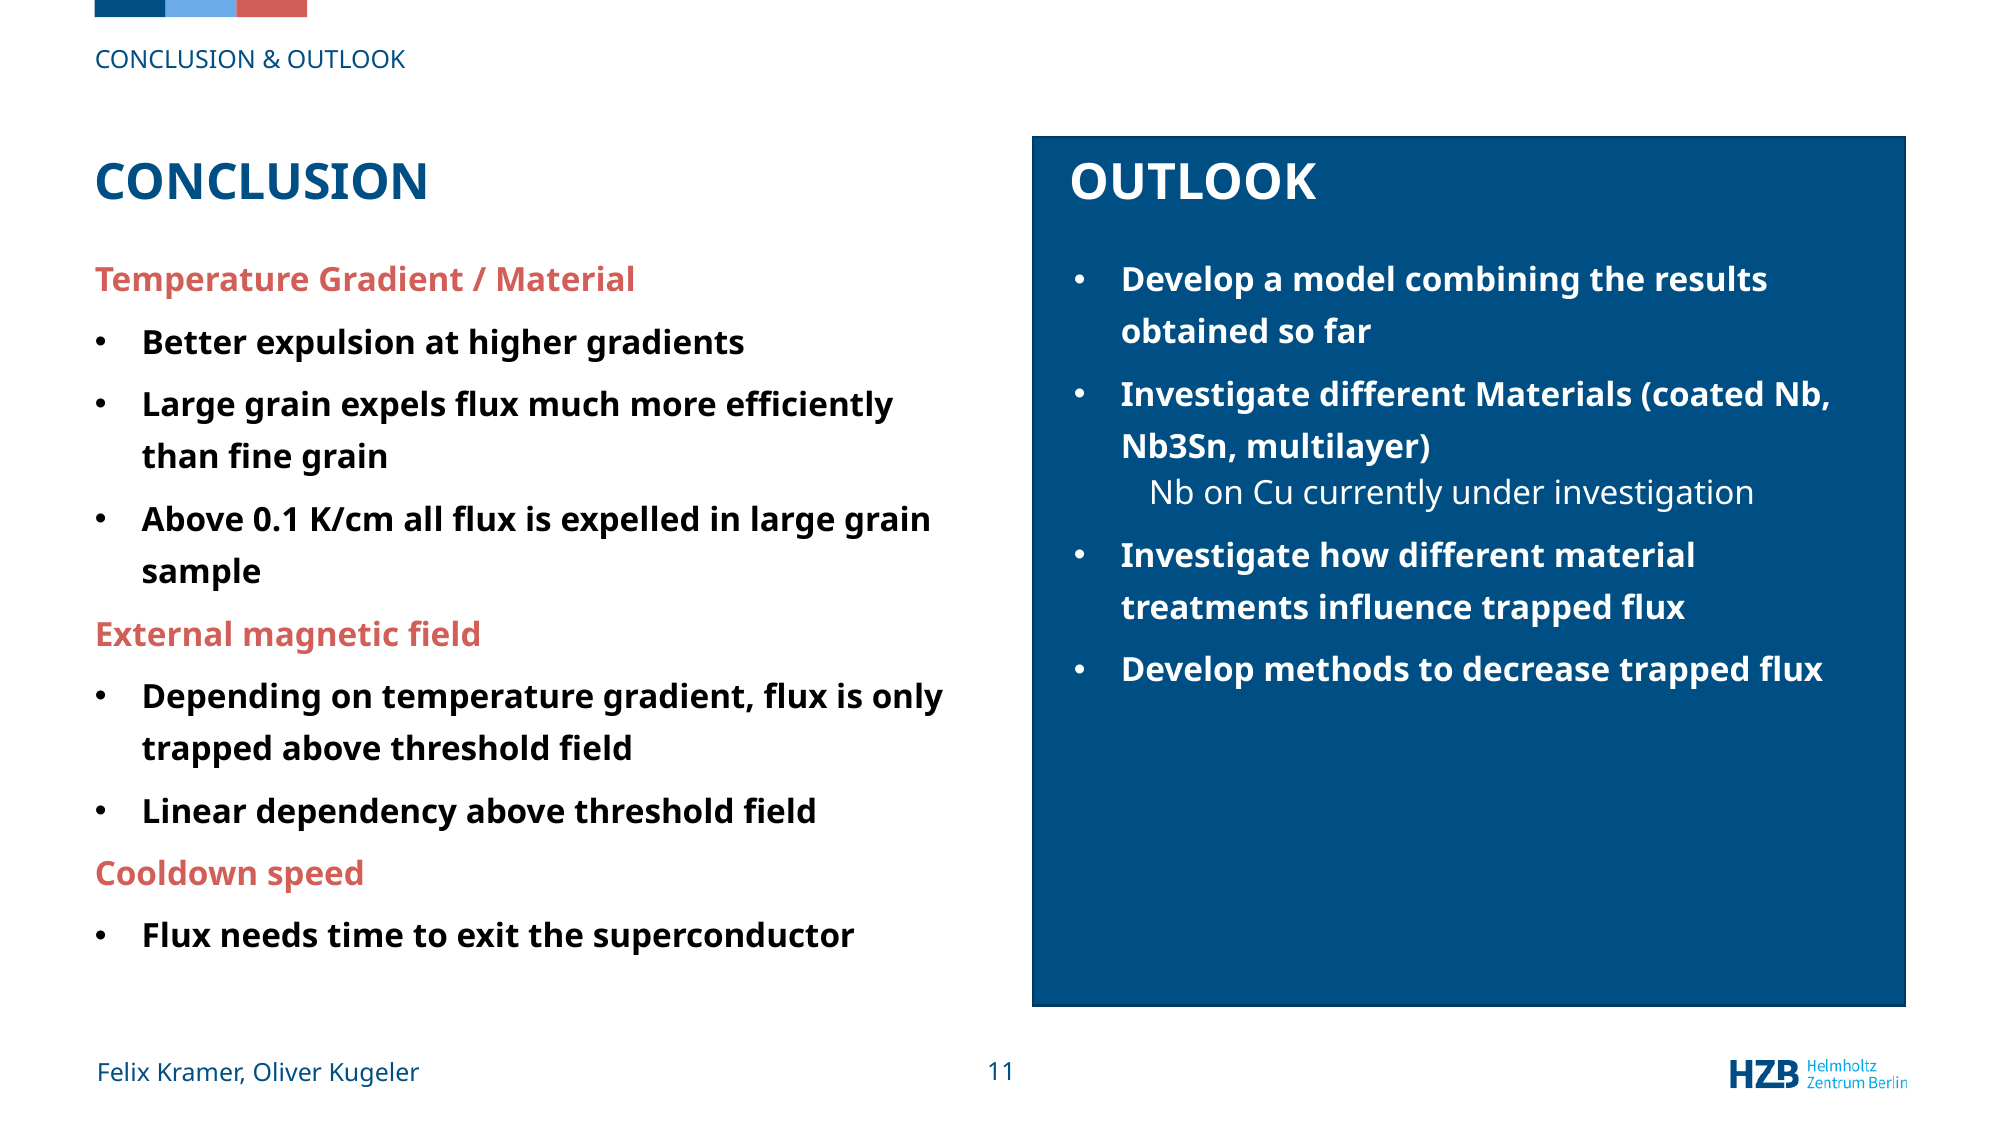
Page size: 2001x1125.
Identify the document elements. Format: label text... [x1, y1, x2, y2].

title Conclusion [94, 137, 971, 211]
text_box Develop a model combining the results obtained so far Investigate different Materials (coated Nb, Nb3Sn, multilayer) Nb on Cu currently under investigation Investigate how different material treatments influence trapped flux Develop methods to decrease trapped flux [1073, 246, 1877, 1019]
list Conclusion & Outlook [94, 47, 412, 85]
text_box Outlook [1069, 137, 1946, 211]
list Temperature Gradient / Material Better expulsion at higher gradients Large grain expels flux much more efficiently than fine grain Above 0.1 K/cm all flux is expelled in large grain sample External magnetic field Depending on temperature gradient, flux is only trapped above threshold field Linear dependency above threshold field Cooldown speed Flux needs time to exit the superconductor [94, 246, 967, 1019]
text_box [1032, 136, 1906, 1007]
footer Felix Kramer, Oliver Kugeler [82, 1048, 758, 1109]
